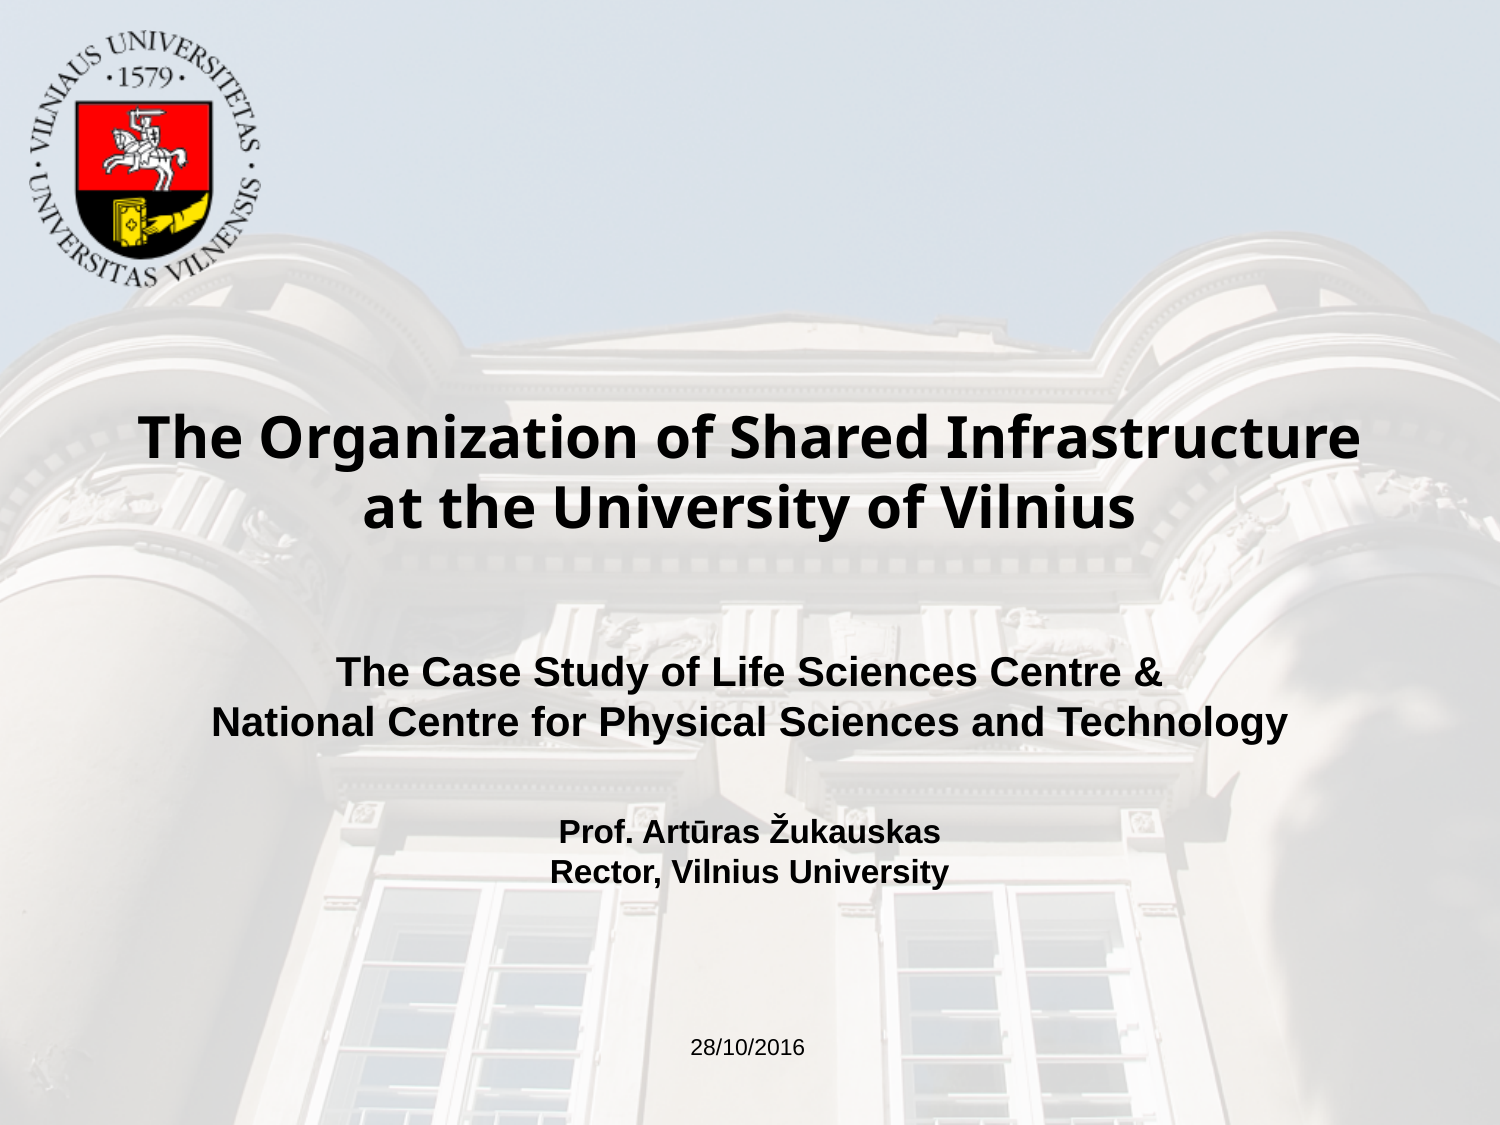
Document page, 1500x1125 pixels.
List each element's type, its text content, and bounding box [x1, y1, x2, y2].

picture [0, 0, 1500, 1125]
subtitle The Case Study of Life Sciences Centre & National Centre for Physical Sciences and Technology Prof. Artūras Žukauskas Rector, Vilnius University [183, 637, 1317, 925]
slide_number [572, 1024, 923, 1103]
title The Organization of Shared Infrastructure at the University of Vilnius [64, 349, 1436, 591]
